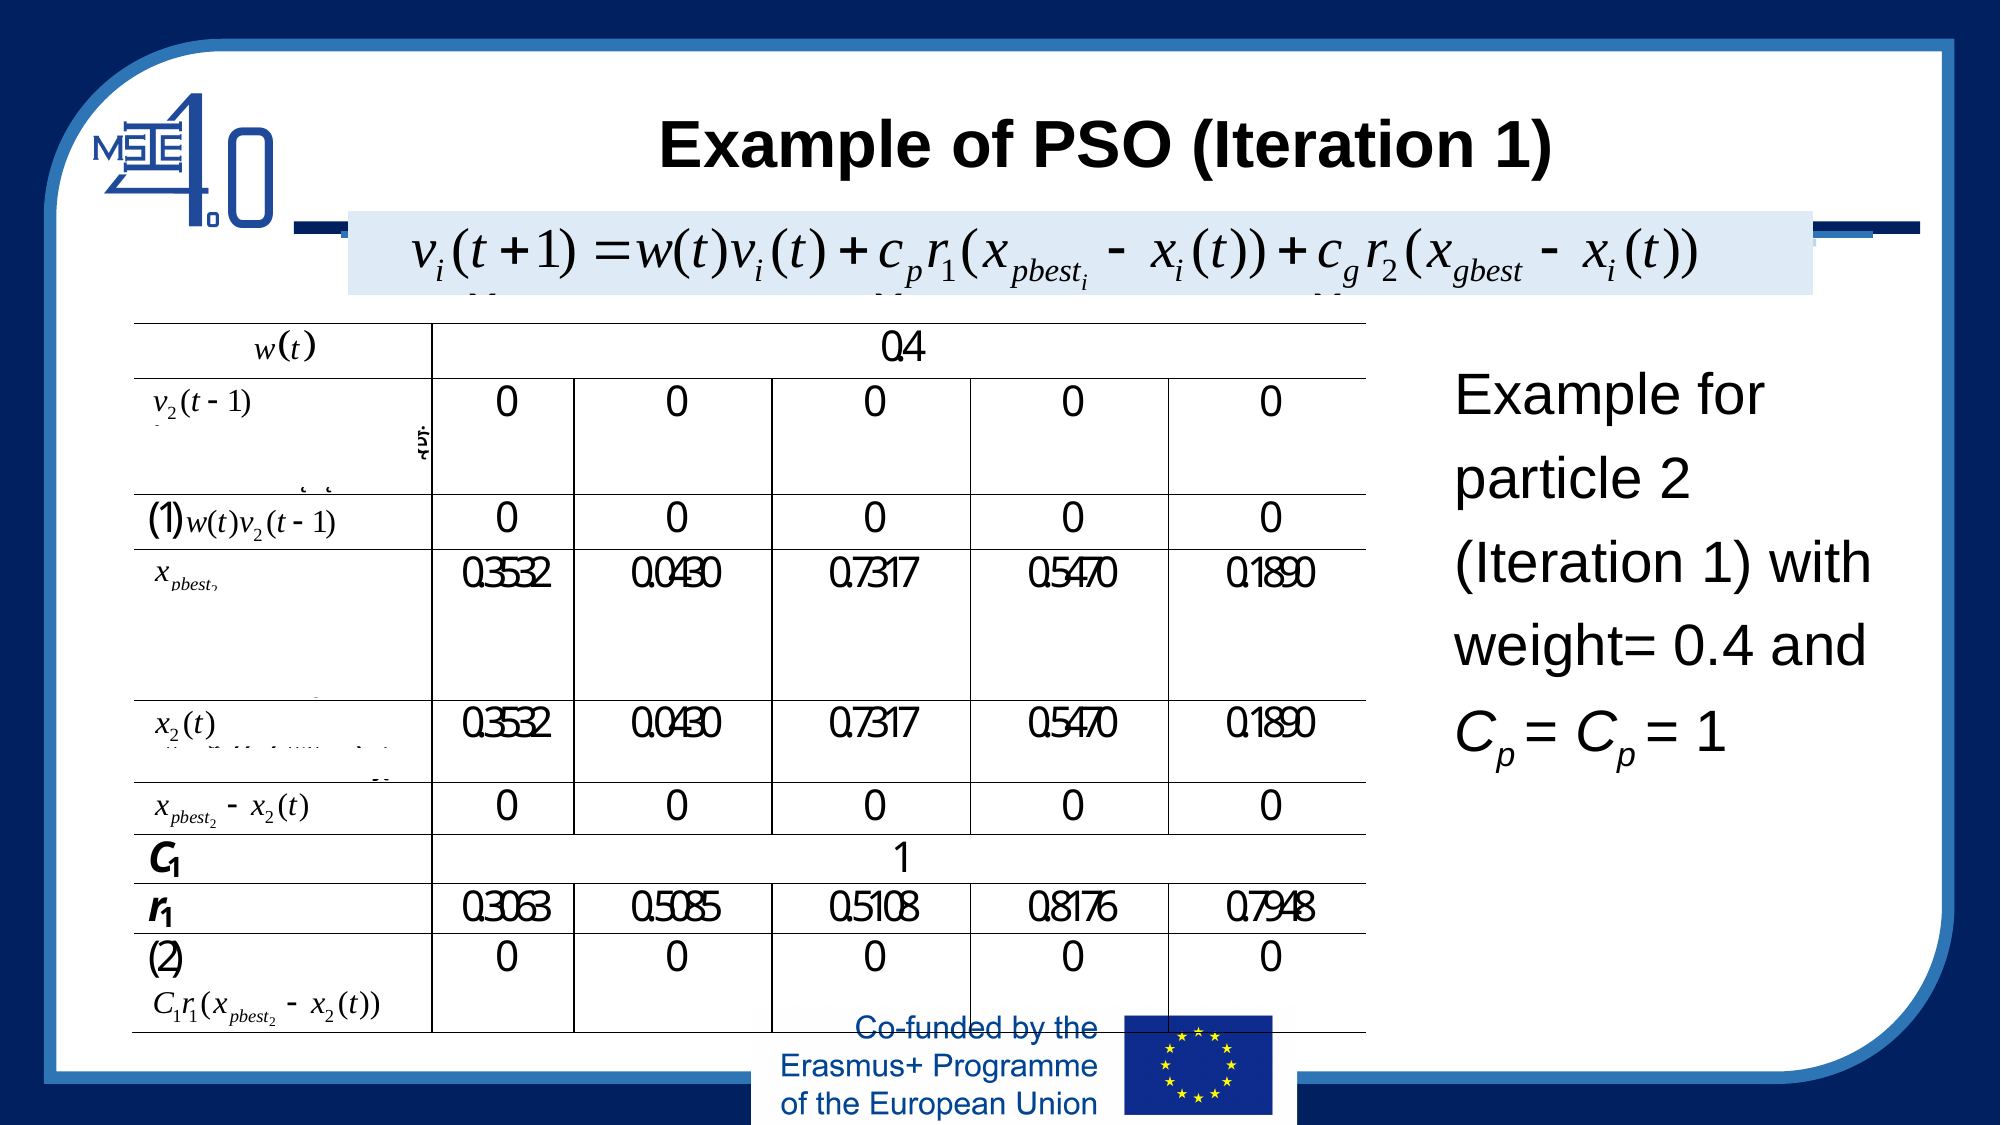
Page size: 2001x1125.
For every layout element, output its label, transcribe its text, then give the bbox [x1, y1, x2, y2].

picture [132, 322, 1368, 1125]
picture [348, 210, 1813, 295]
list Example for particle 2 (Iteration 1) with weight= 0.4 and Cp = Cp = 1 [1439, 334, 1905, 1052]
title Example of PSO (Iteration 1) [294, 73, 1921, 220]
